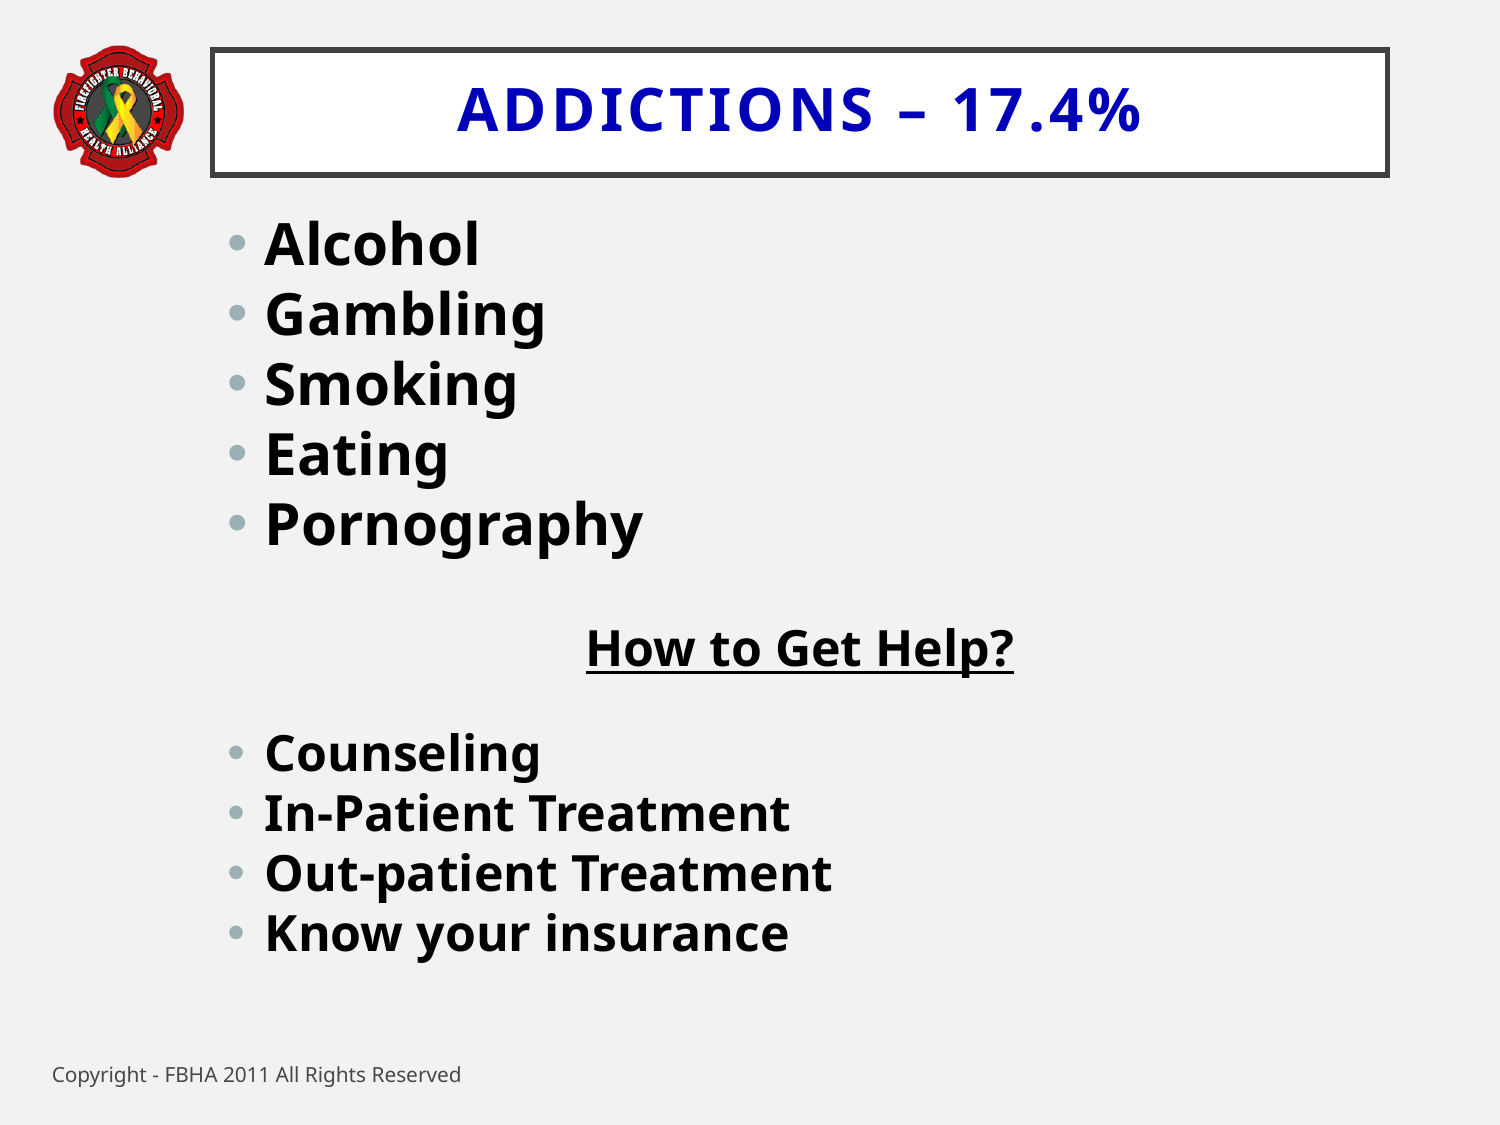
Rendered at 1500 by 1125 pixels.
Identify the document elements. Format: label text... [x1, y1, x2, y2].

list Alcohol Gambling Smoking Eating Pornography How to Get Help? Counseling In-Patient Treatment Out-patient Treatment Know your insurance [212, 200, 1388, 1013]
footer Copyright - FBHA 2011 All Rights Reserved [36, 1047, 725, 1101]
title Addictions – 17.4% [210, 47, 1390, 178]
picture [49, 42, 187, 181]
